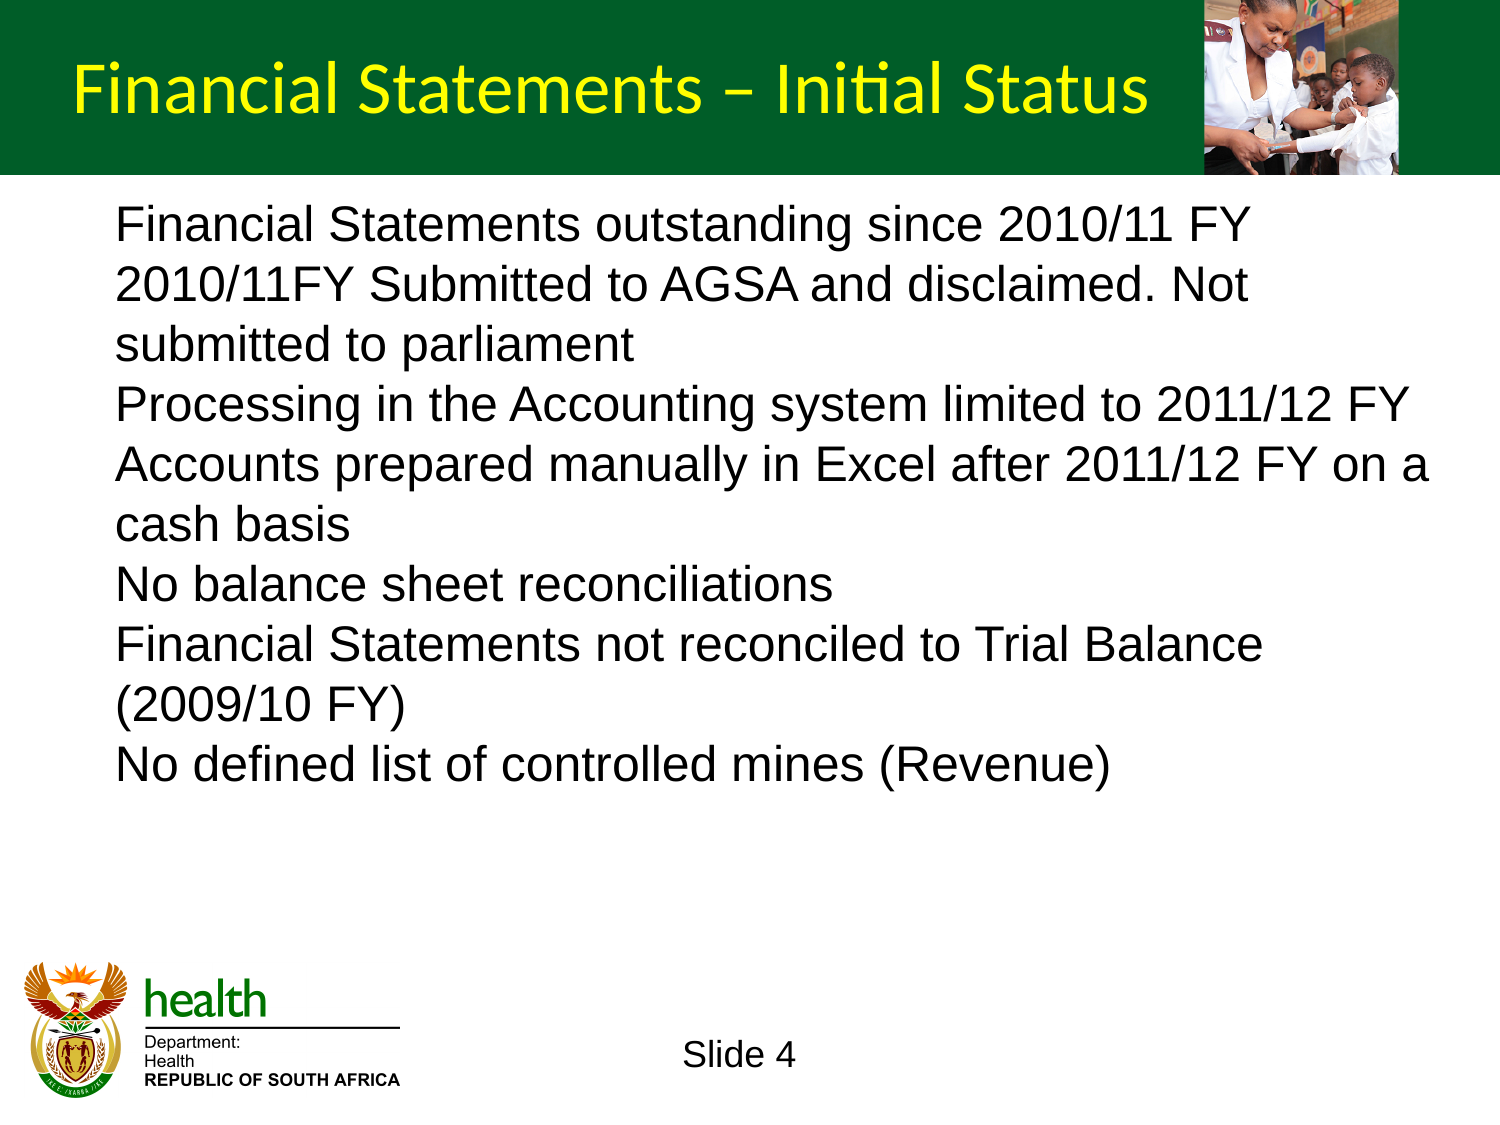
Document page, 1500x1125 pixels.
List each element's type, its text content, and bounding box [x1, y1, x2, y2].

picture [1204, 0, 1399, 175]
picture [24, 962, 400, 1098]
list Financial Statements outstanding since 2010/11 FY 2010/11FY Submitted to AGSA and disclaimed. Not submitted to parliament Processing in the Accounting system limited to 2011/12 FY Accounts prepared manually in Excel after 2011/12 FY on a cash basis No balance sheet reconciliations Financial Statements not reconciled to Trial Balance (2009/10 FY) No defined list of controlled mines (Revenue) [100, 184, 1483, 929]
title Financial Statements – Initial Status [0, 30, 1224, 130]
